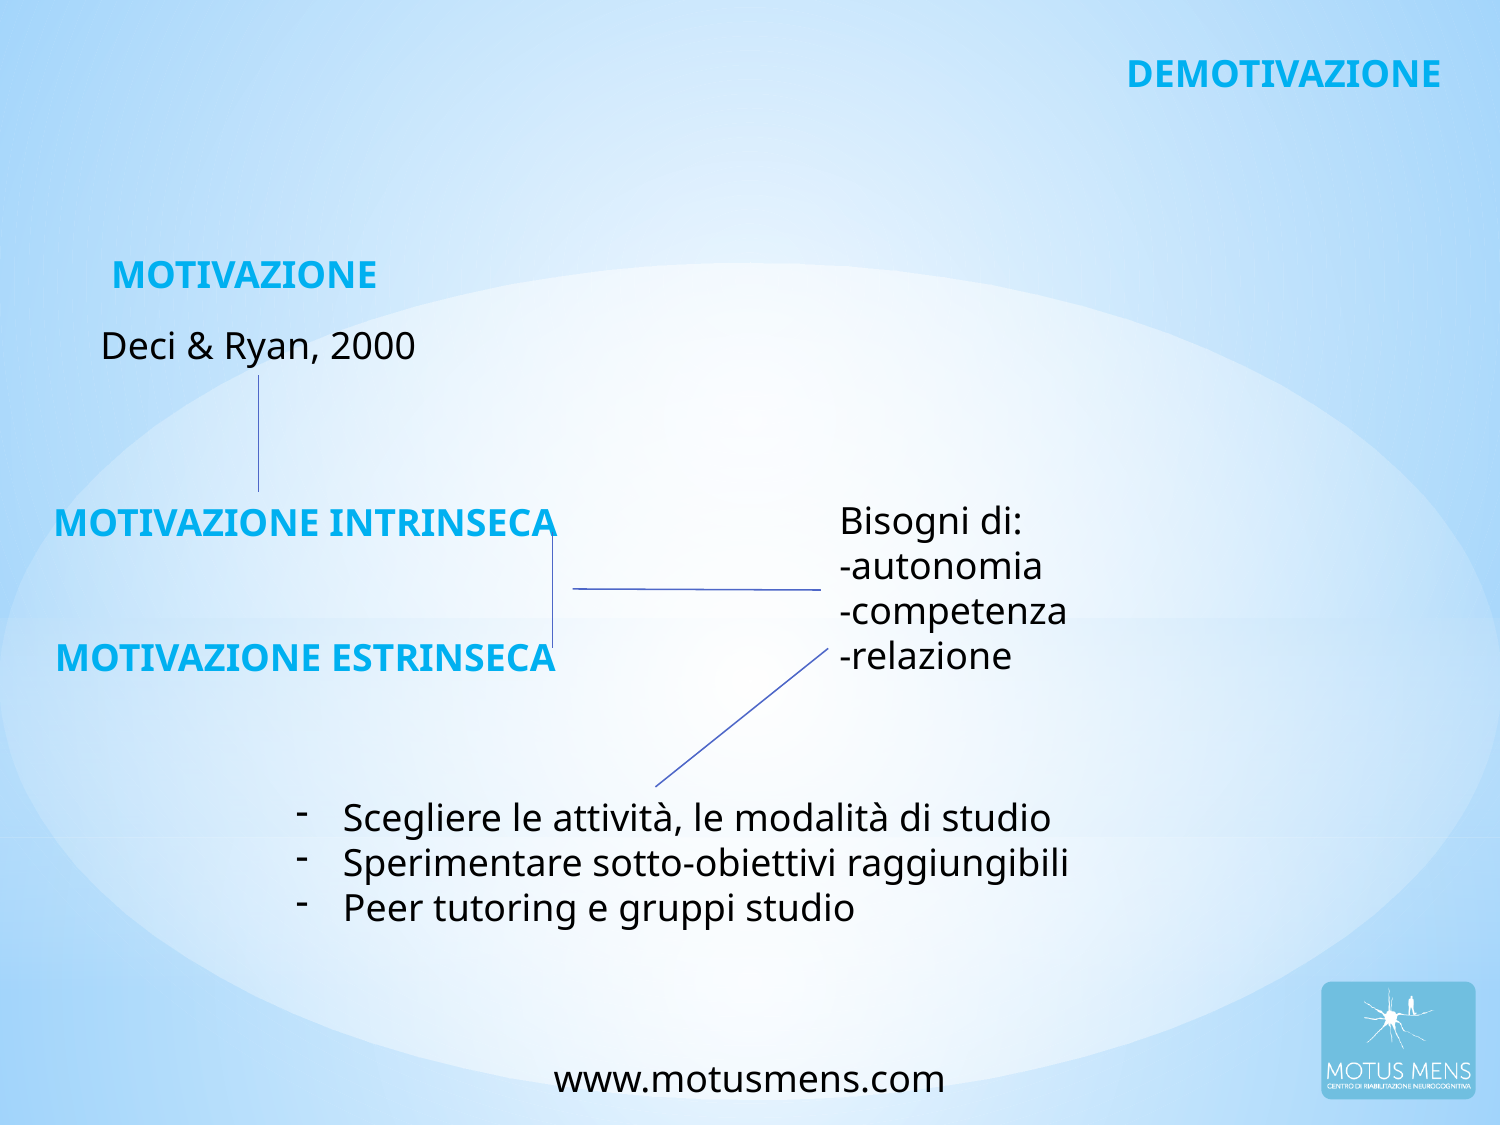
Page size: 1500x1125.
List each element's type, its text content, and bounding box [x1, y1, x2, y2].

text_box MOTIVAZIONE INTRINSECA MOTIVAZIONE ESTRINSECA [38, 491, 573, 687]
text_box MOTIVAZIONE [96, 243, 393, 304]
text_box DEMOTIVAZIONE [1111, 42, 1457, 103]
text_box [655, 648, 829, 788]
text_box Deci & Ryan, 2000 [85, 314, 432, 375]
text_box Scegliere le attività, le modalità di studio Sperimentare sotto-obiettivi raggiungibili Peer tutoring e gruppi studio [281, 786, 1085, 937]
text_box www.motusmens.com [538, 1047, 962, 1108]
text_box Bisogni di: -autonomia -competenza -relazione [824, 490, 1083, 685]
picture [1321, 981, 1476, 1100]
